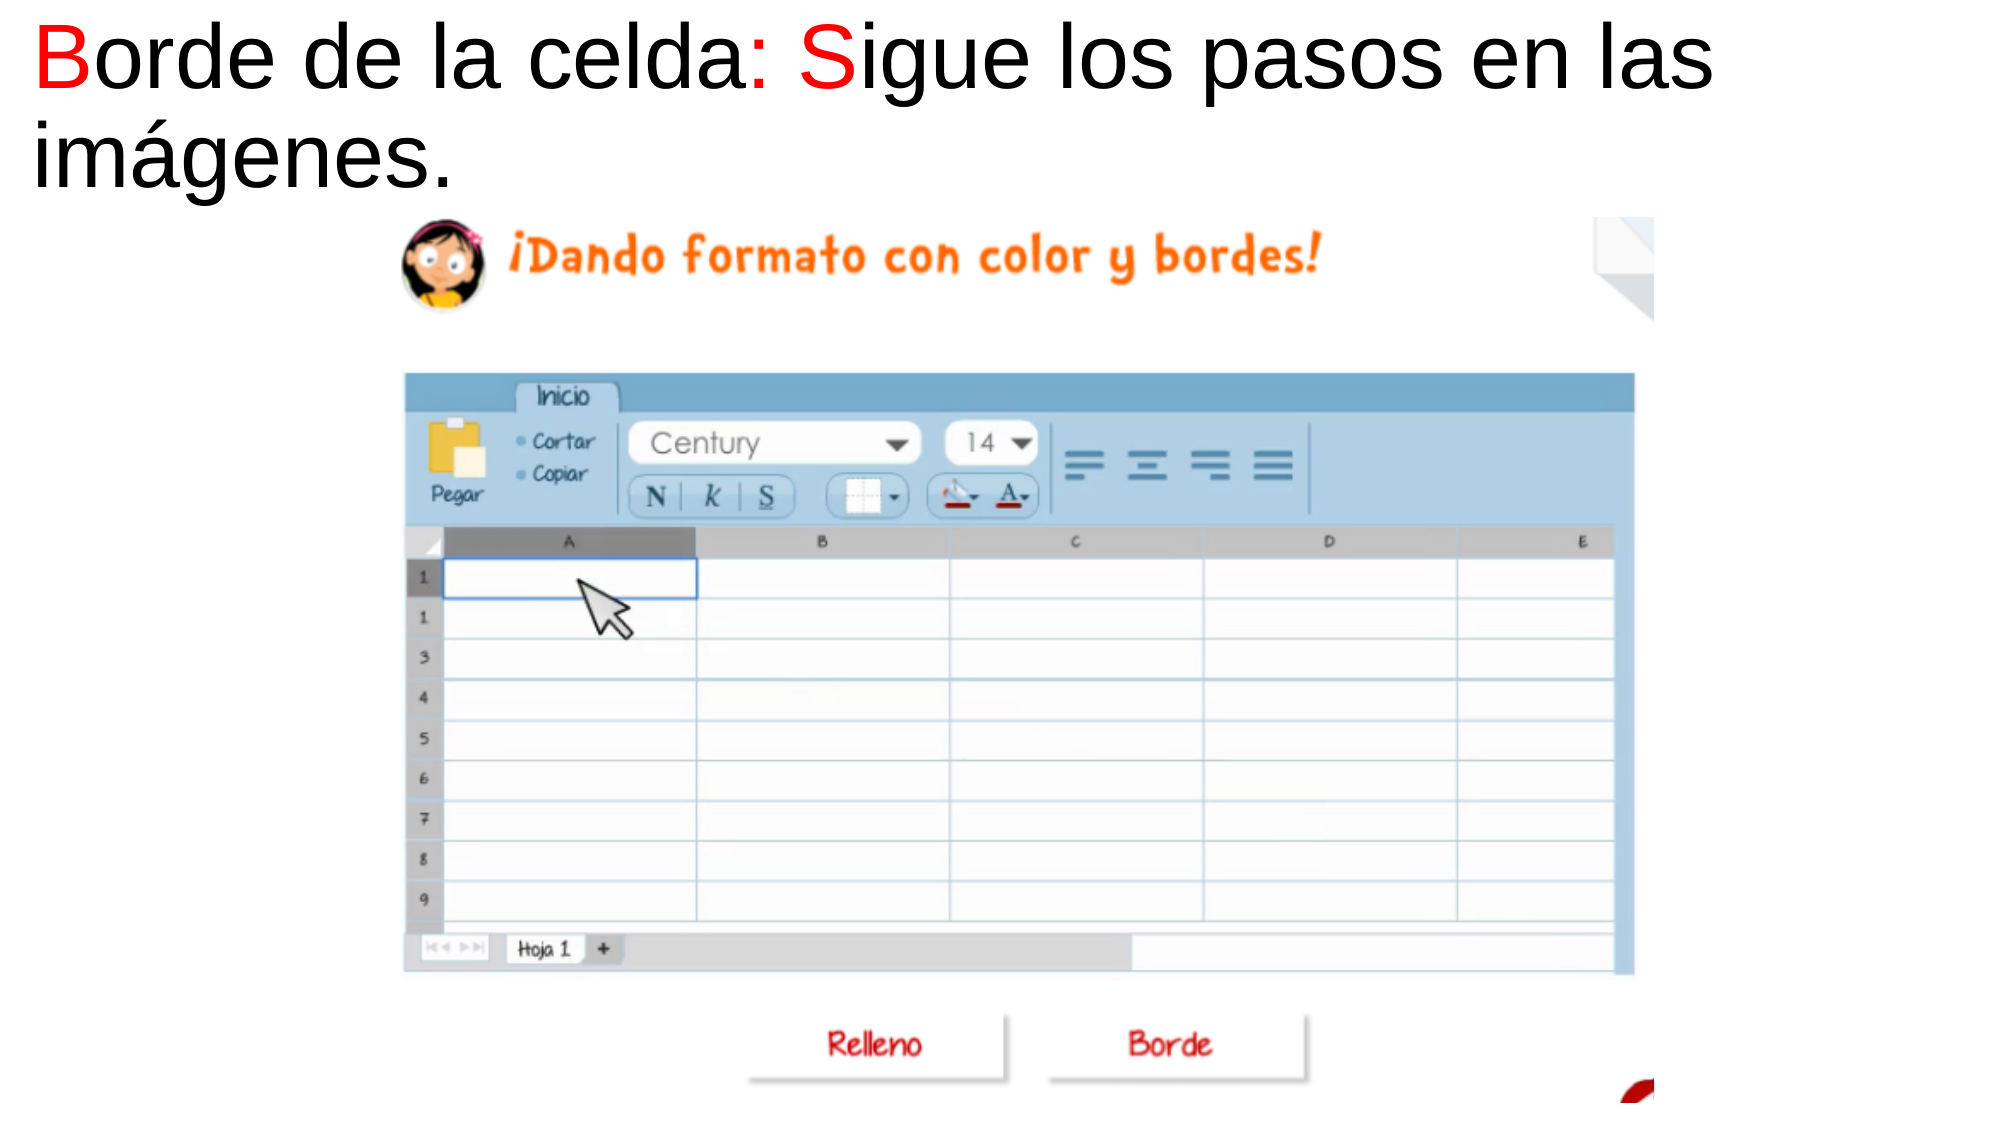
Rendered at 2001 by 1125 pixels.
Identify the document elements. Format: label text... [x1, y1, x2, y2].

picture [378, 217, 1655, 1103]
title Borde de la celda: Sigue los pasos en las imágenes. [17, 0, 1985, 218]
